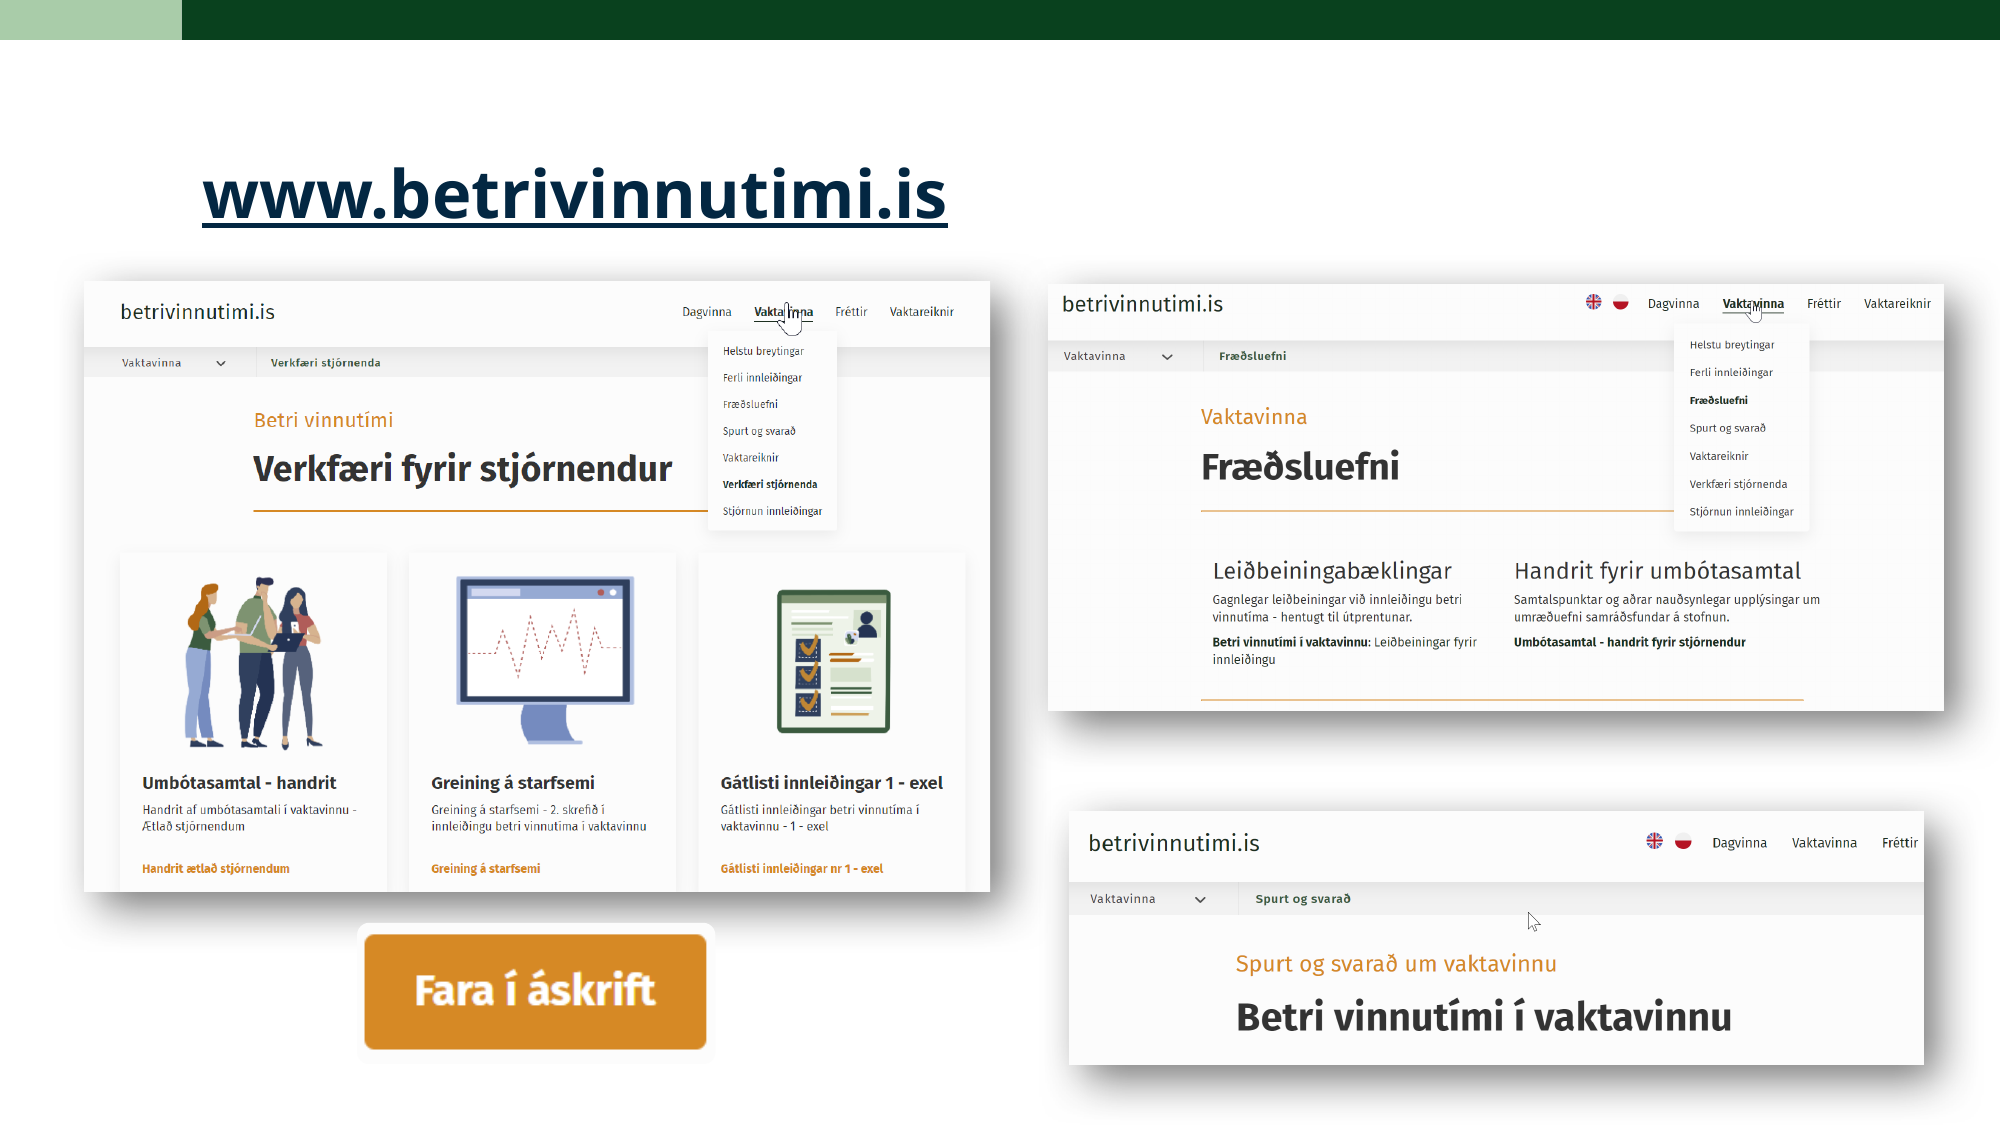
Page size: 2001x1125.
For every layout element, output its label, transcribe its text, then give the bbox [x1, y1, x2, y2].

picture [84, 281, 991, 892]
list www.betrivinnutimi.is [187, 145, 1812, 276]
picture [1069, 811, 1924, 1065]
picture [357, 922, 716, 1065]
picture [1048, 284, 1944, 712]
